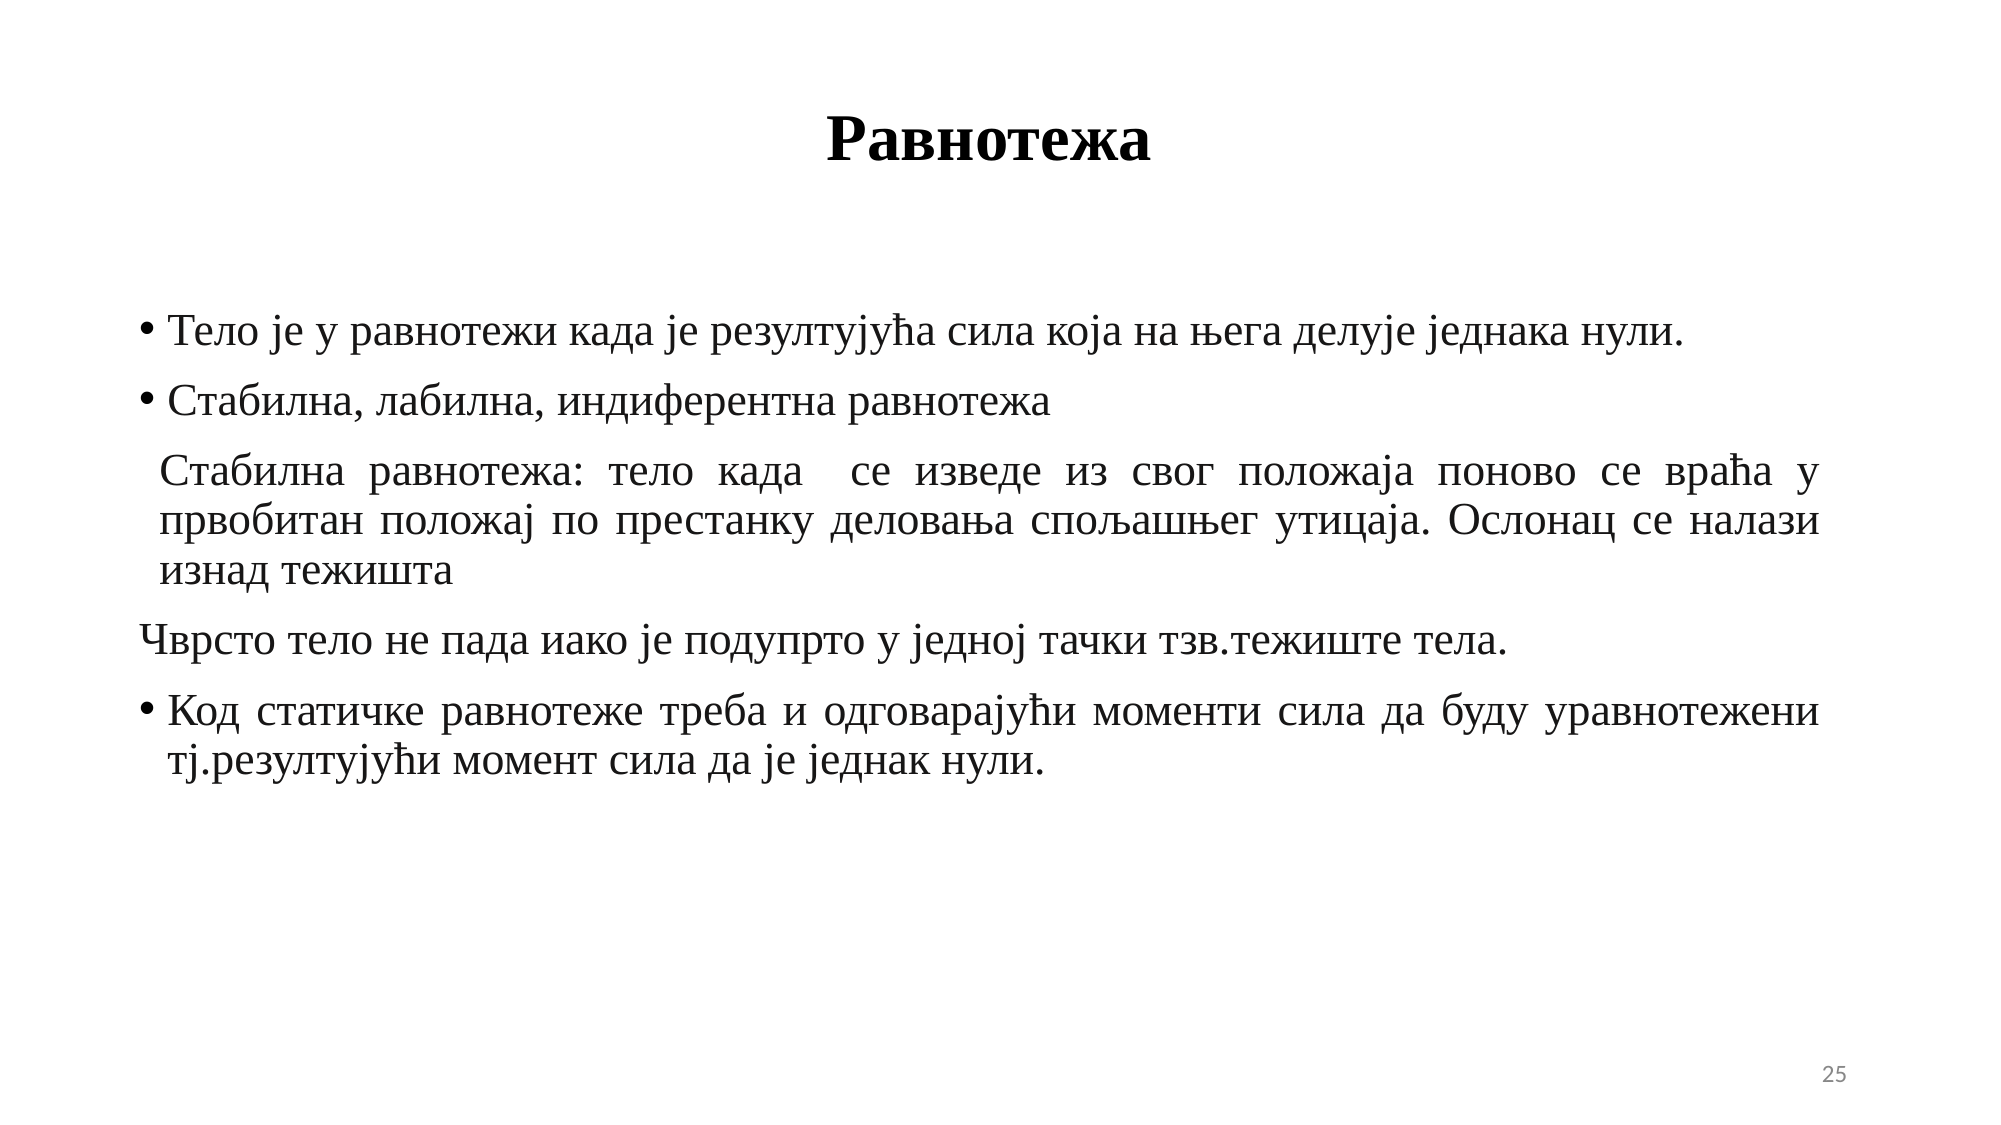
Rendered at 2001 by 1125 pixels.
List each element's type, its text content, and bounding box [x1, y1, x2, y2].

slide_number 25 [1412, 1042, 1863, 1103]
title Равнотежа [137, 59, 1863, 208]
list Тело је у равнотежи када је резултујућа сила која на њега делује једнака нули. Стабилна, лабилна, индиферентна равнотежа Стабилна равнотежа: тело када се изведе из свог положаја поново се враћа у првобитан положај по престанку деловања спољашњег утицаја. Ослонац се налази изнад тежишта Чврсто тело не пада иако је подупрто у једној тачки тзв.тежиште тела. Код статичке равнотеже треба и одговарајући моменти сила да буду уравнотежени тј.резултујући момент сила да је једнак нули. [106, 298, 1837, 916]
